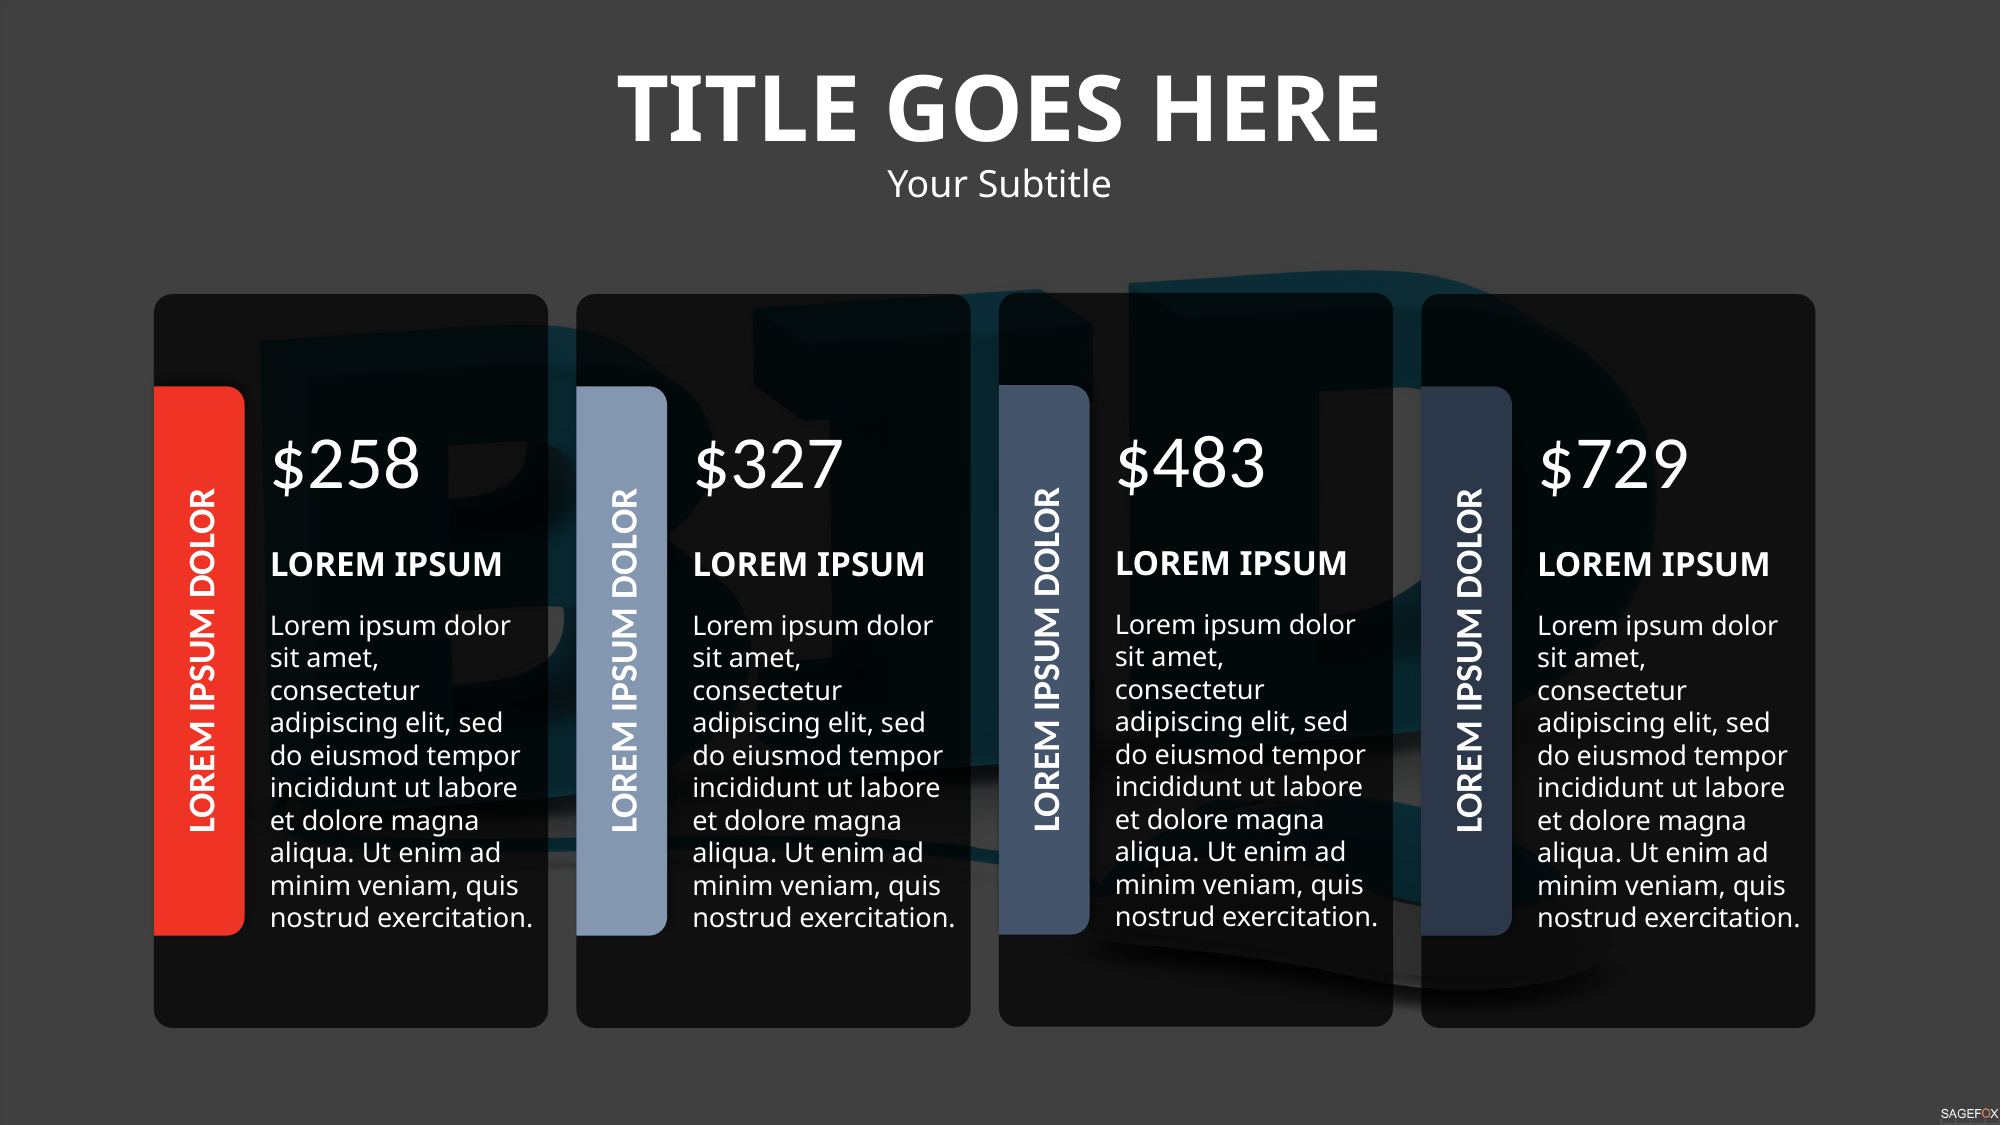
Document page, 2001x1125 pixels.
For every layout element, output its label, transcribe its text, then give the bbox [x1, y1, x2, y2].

picture [0, 0, 2001, 1125]
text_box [153, 294, 549, 1028]
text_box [998, 292, 1394, 1027]
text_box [1421, 294, 1816, 1028]
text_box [576, 294, 971, 1028]
text_box TITLE GOES HERE Your Subtitle [548, 42, 1452, 212]
